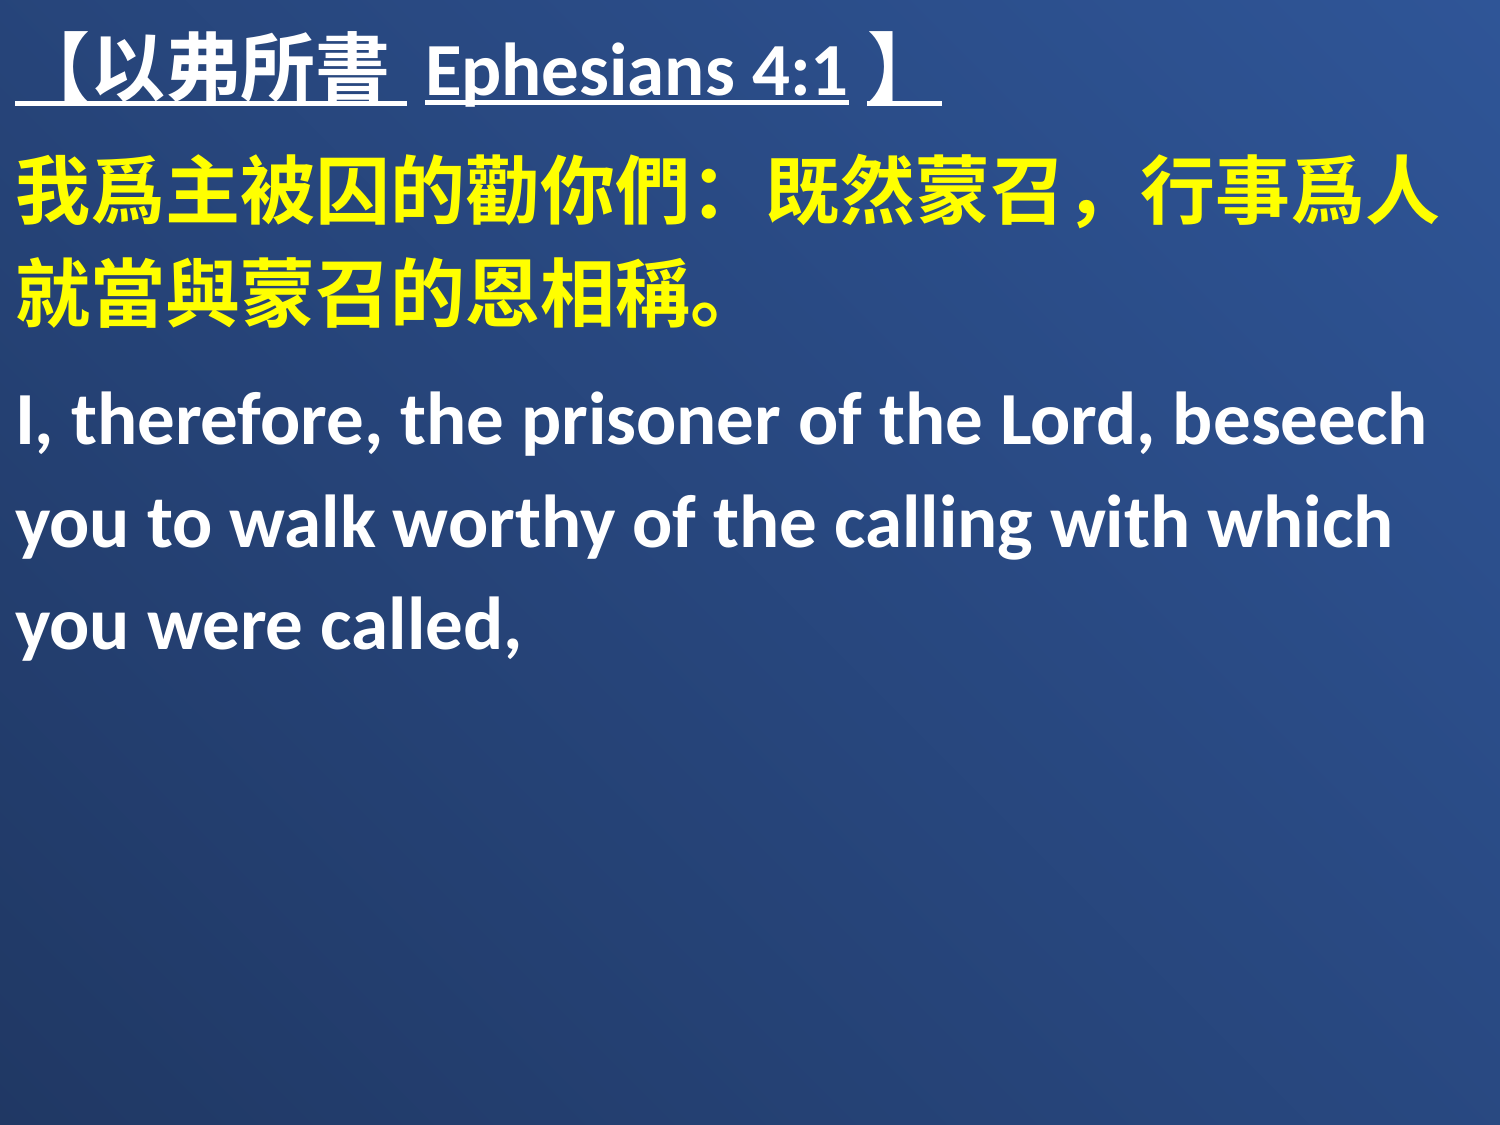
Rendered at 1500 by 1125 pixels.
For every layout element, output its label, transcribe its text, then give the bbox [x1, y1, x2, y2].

subtitle 【以弗所書 Ephesians 4:1】 我爲主被囚的勸你們：既然蒙召，行事爲人就當與蒙召的恩相稱。 I, therefore, the prisoner of the Lord, beseech you to walk worthy of the calling with which you were called, [0, 0, 1500, 1125]
